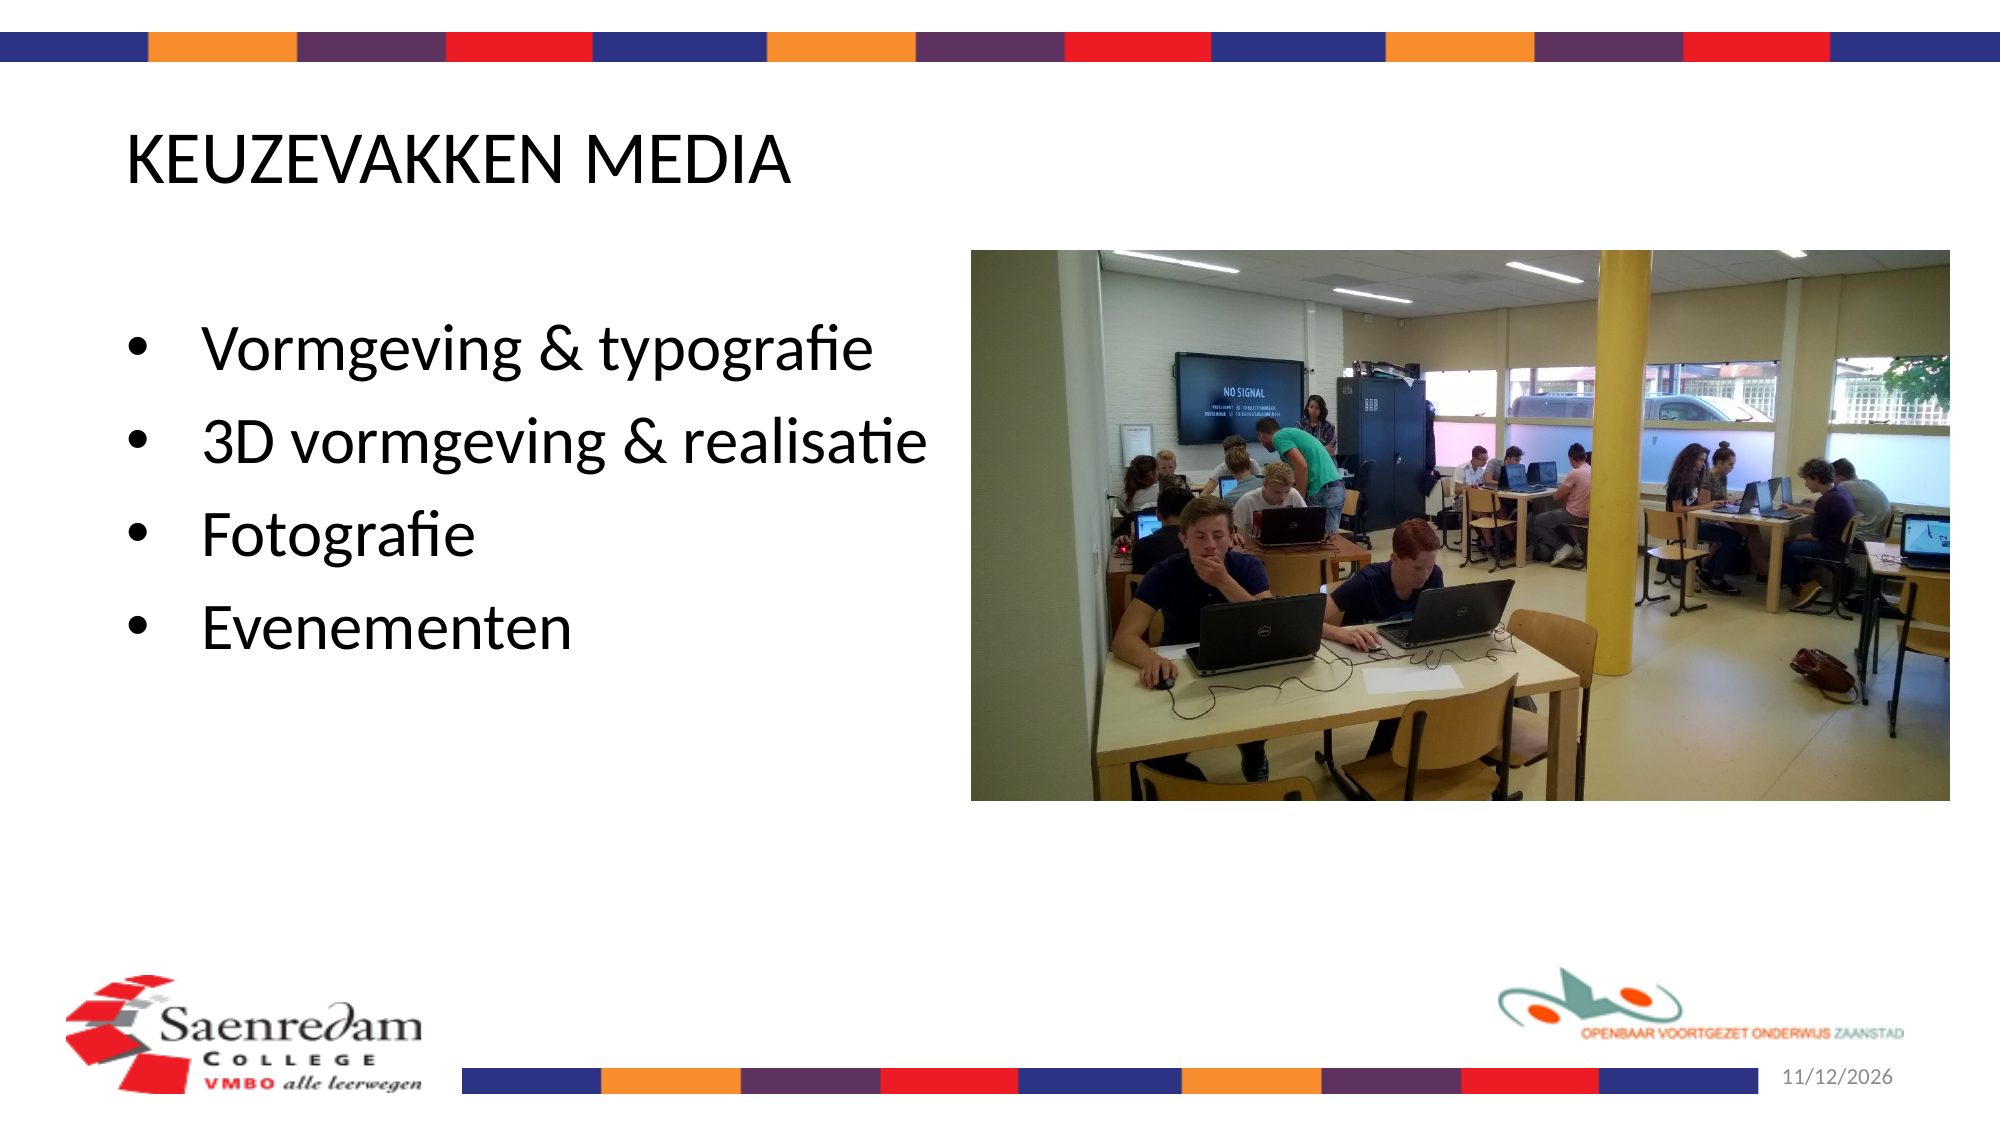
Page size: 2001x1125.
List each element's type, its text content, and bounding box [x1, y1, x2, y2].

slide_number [1766, 1045, 1950, 1106]
list Keuzevakken Media [111, 110, 1904, 212]
picture [1498, 967, 1904, 1046]
picture [971, 250, 1950, 801]
list Vormgeving & typografie 3D vormgeving & realisatie Fotografie Evenementen [111, 305, 1904, 874]
